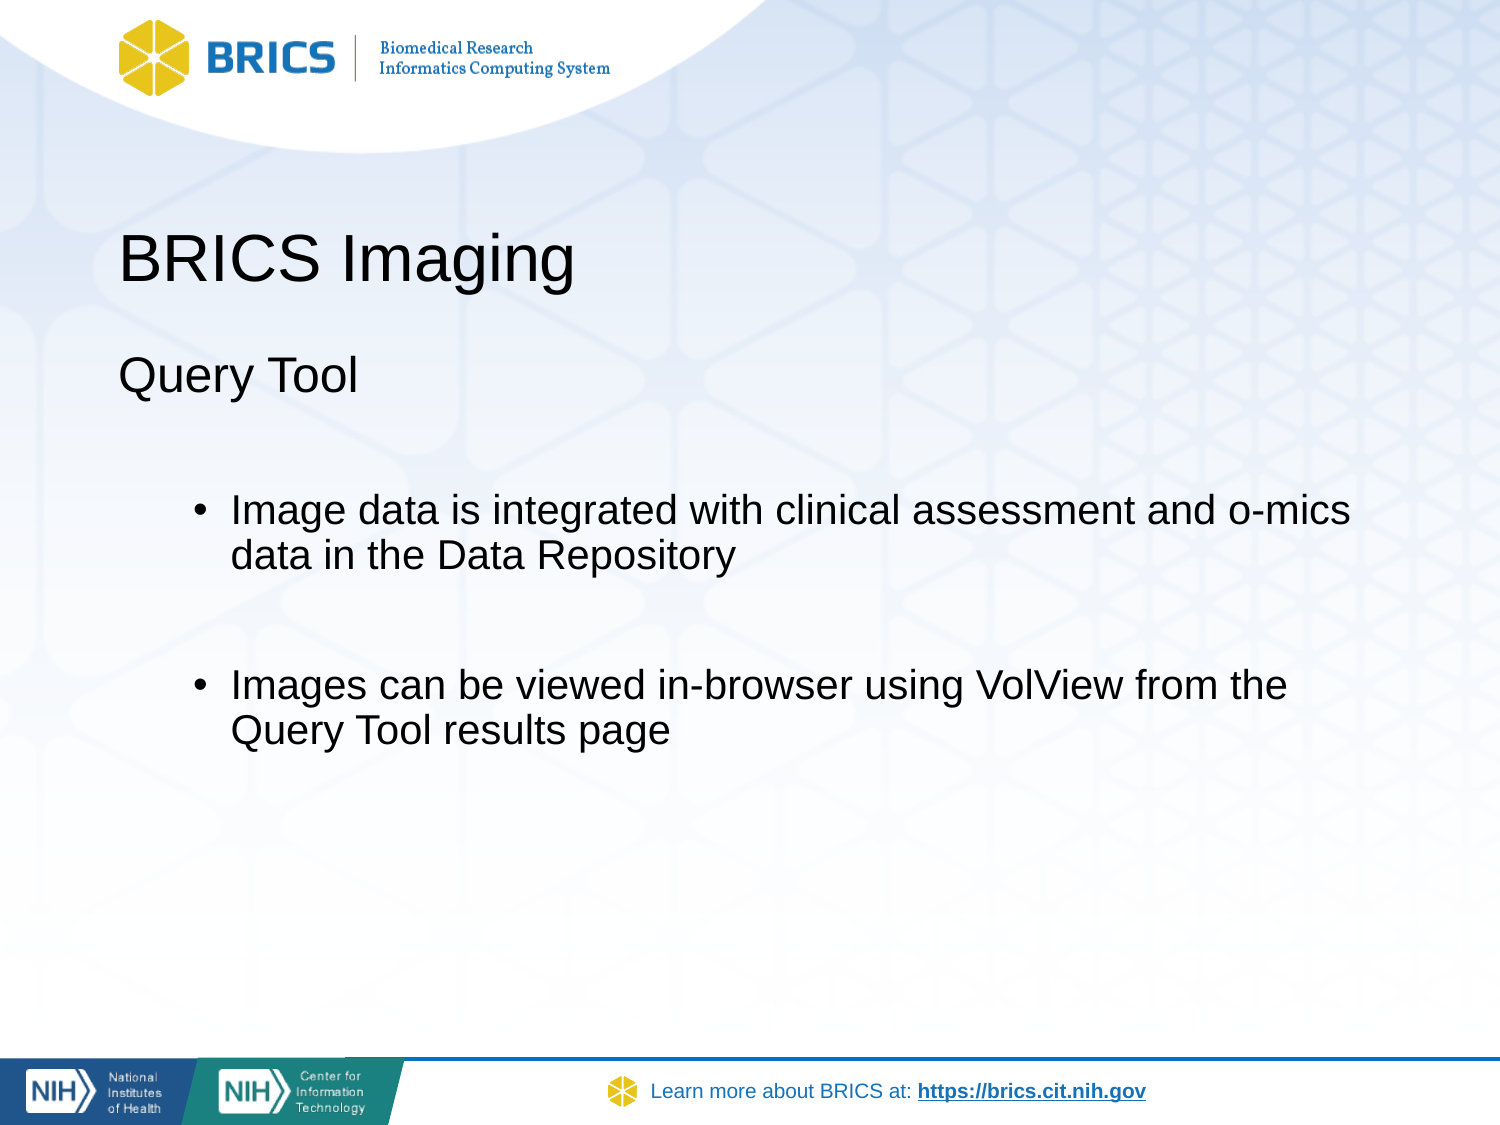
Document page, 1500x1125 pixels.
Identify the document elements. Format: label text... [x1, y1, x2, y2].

list Query Tool Image data is integrated with clinical assessment and o-mics data in the Data Repository Images can be viewed in-browser using VolView from the Query Tool results page [103, 341, 1397, 1014]
title BRICS Imaging [103, 187, 1397, 328]
picture [26, 1069, 162, 1113]
picture [389, 1061, 1500, 1125]
picture [0, 0, 1500, 1058]
picture [215, 1069, 366, 1115]
